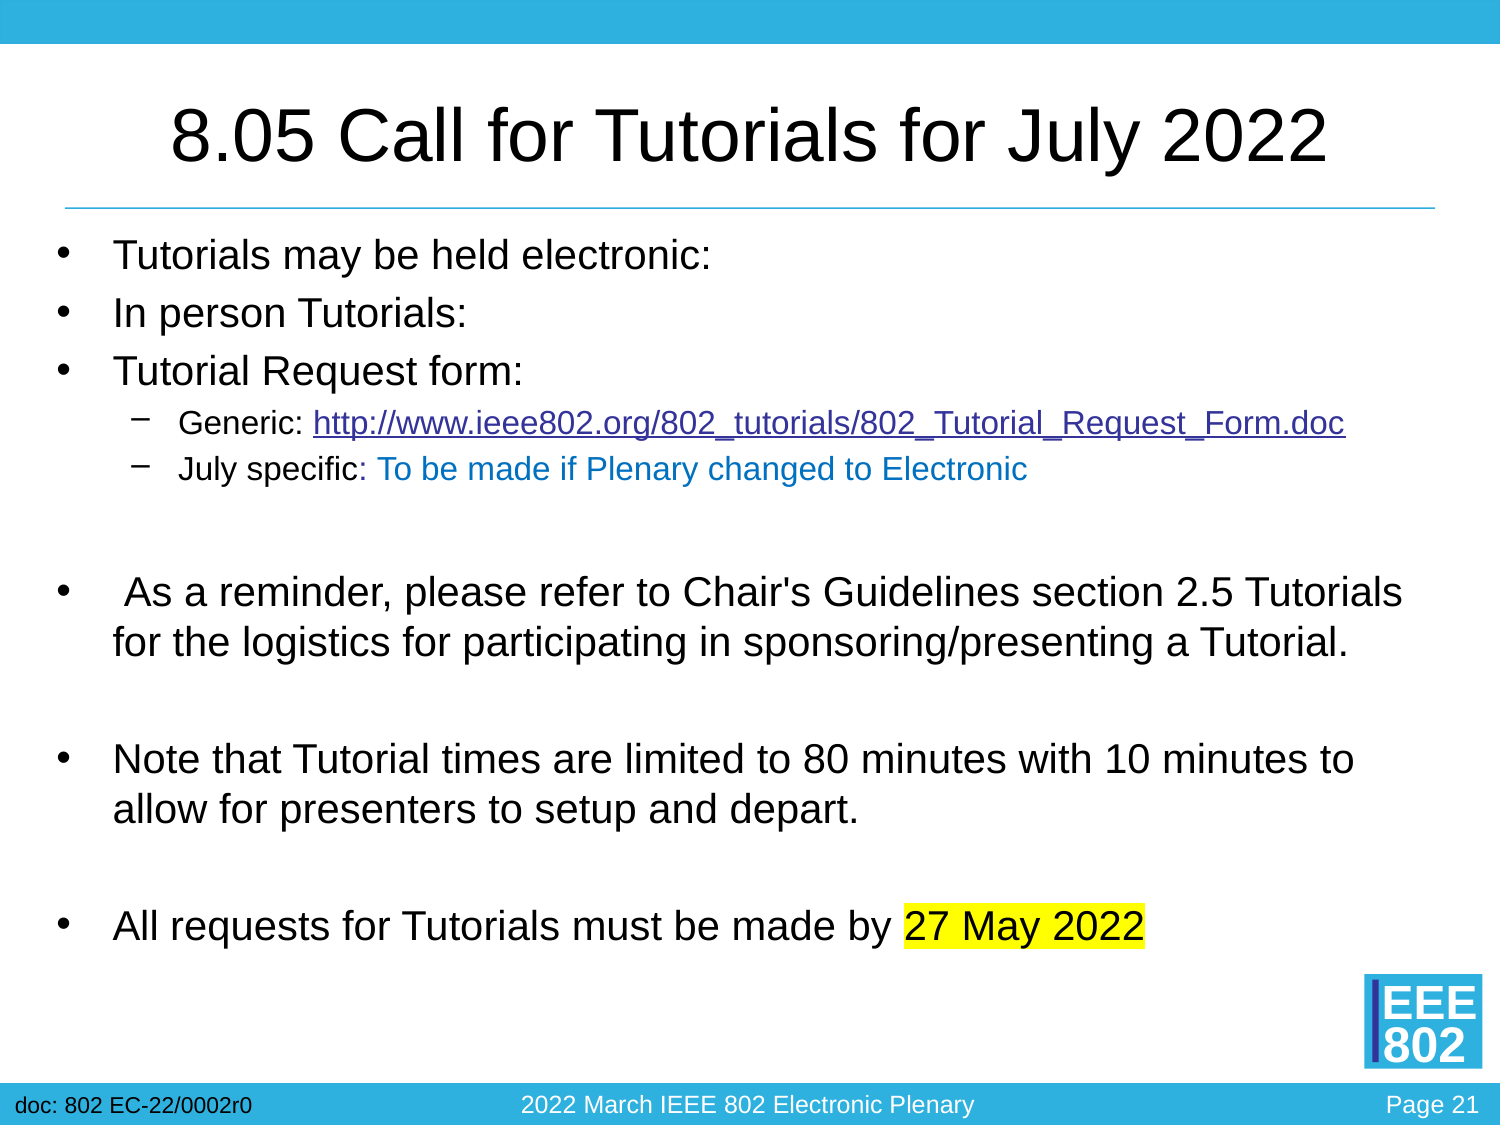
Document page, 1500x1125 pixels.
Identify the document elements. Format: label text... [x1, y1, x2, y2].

title 8.05 Call for Tutorials for July 2022 [75, 66, 1425, 197]
list Tutorials may be held electronic: In person Tutorials: Tutorial Request form: Generic: http://www.ieee802.org/802_tutorials/802_Tutorial_Request_Form.doc July specific: To be made if Plenary changed to Electronic As a reminder, please refer to Chair's Guidelines section 2.5 Tutorials for the logistics for participating in sponsoring/presenting a Tutorial. Note that Tutorial times are limited to 80 minutes with 10 minutes to allow for presenters to setup and depart. All requests for Tutorials must be made by 27 May 2022 [41, 220, 1425, 1059]
footer [5, 1080, 325, 1125]
